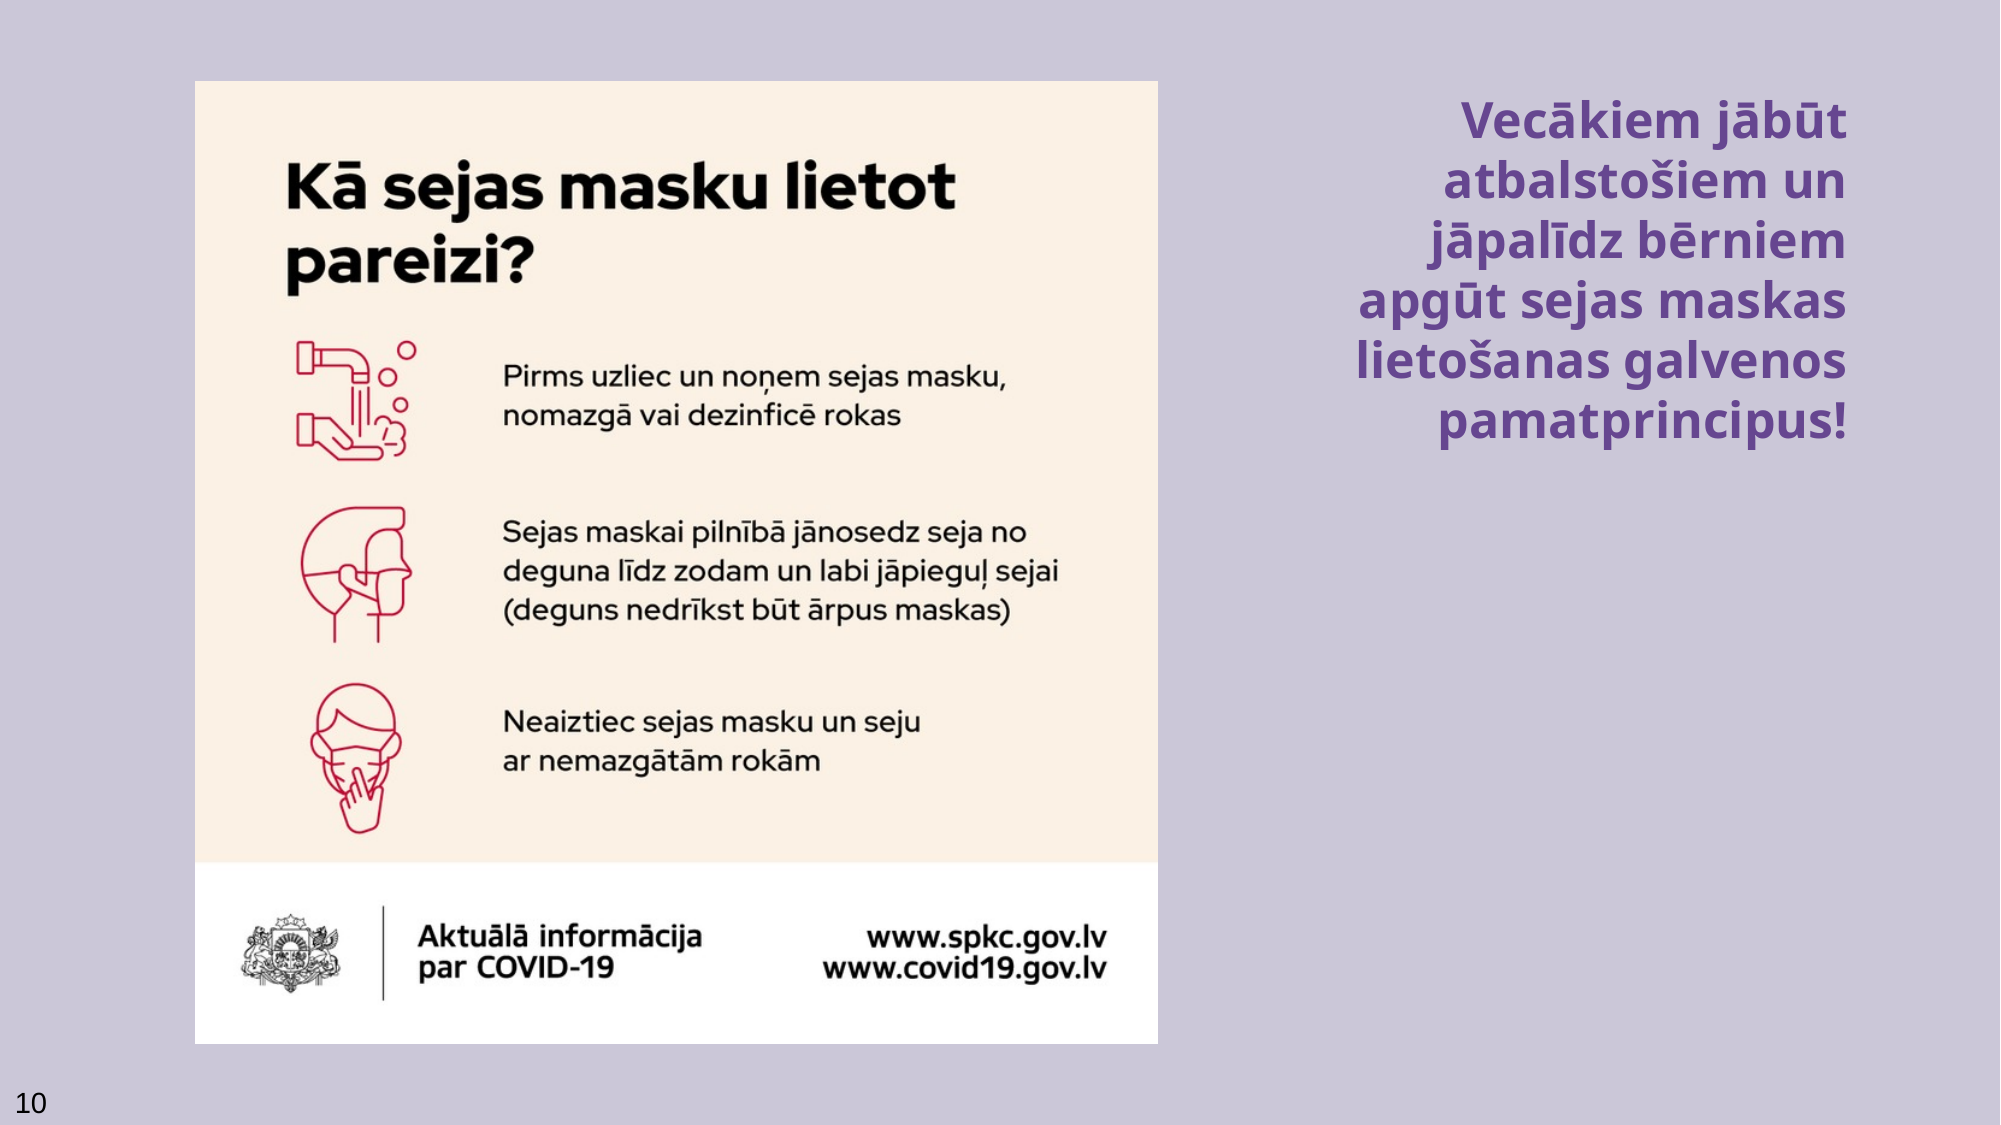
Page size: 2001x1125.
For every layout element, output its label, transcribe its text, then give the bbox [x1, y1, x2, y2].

text_box Vecākiem jābūt atbalstošiem un jāpalīdz bērniem apgūt sejas maskas lietošanas galvenos pamatprincipus! [1277, 81, 1863, 457]
slide_number 10 [0, 1077, 65, 1125]
picture [194, 81, 1158, 1045]
